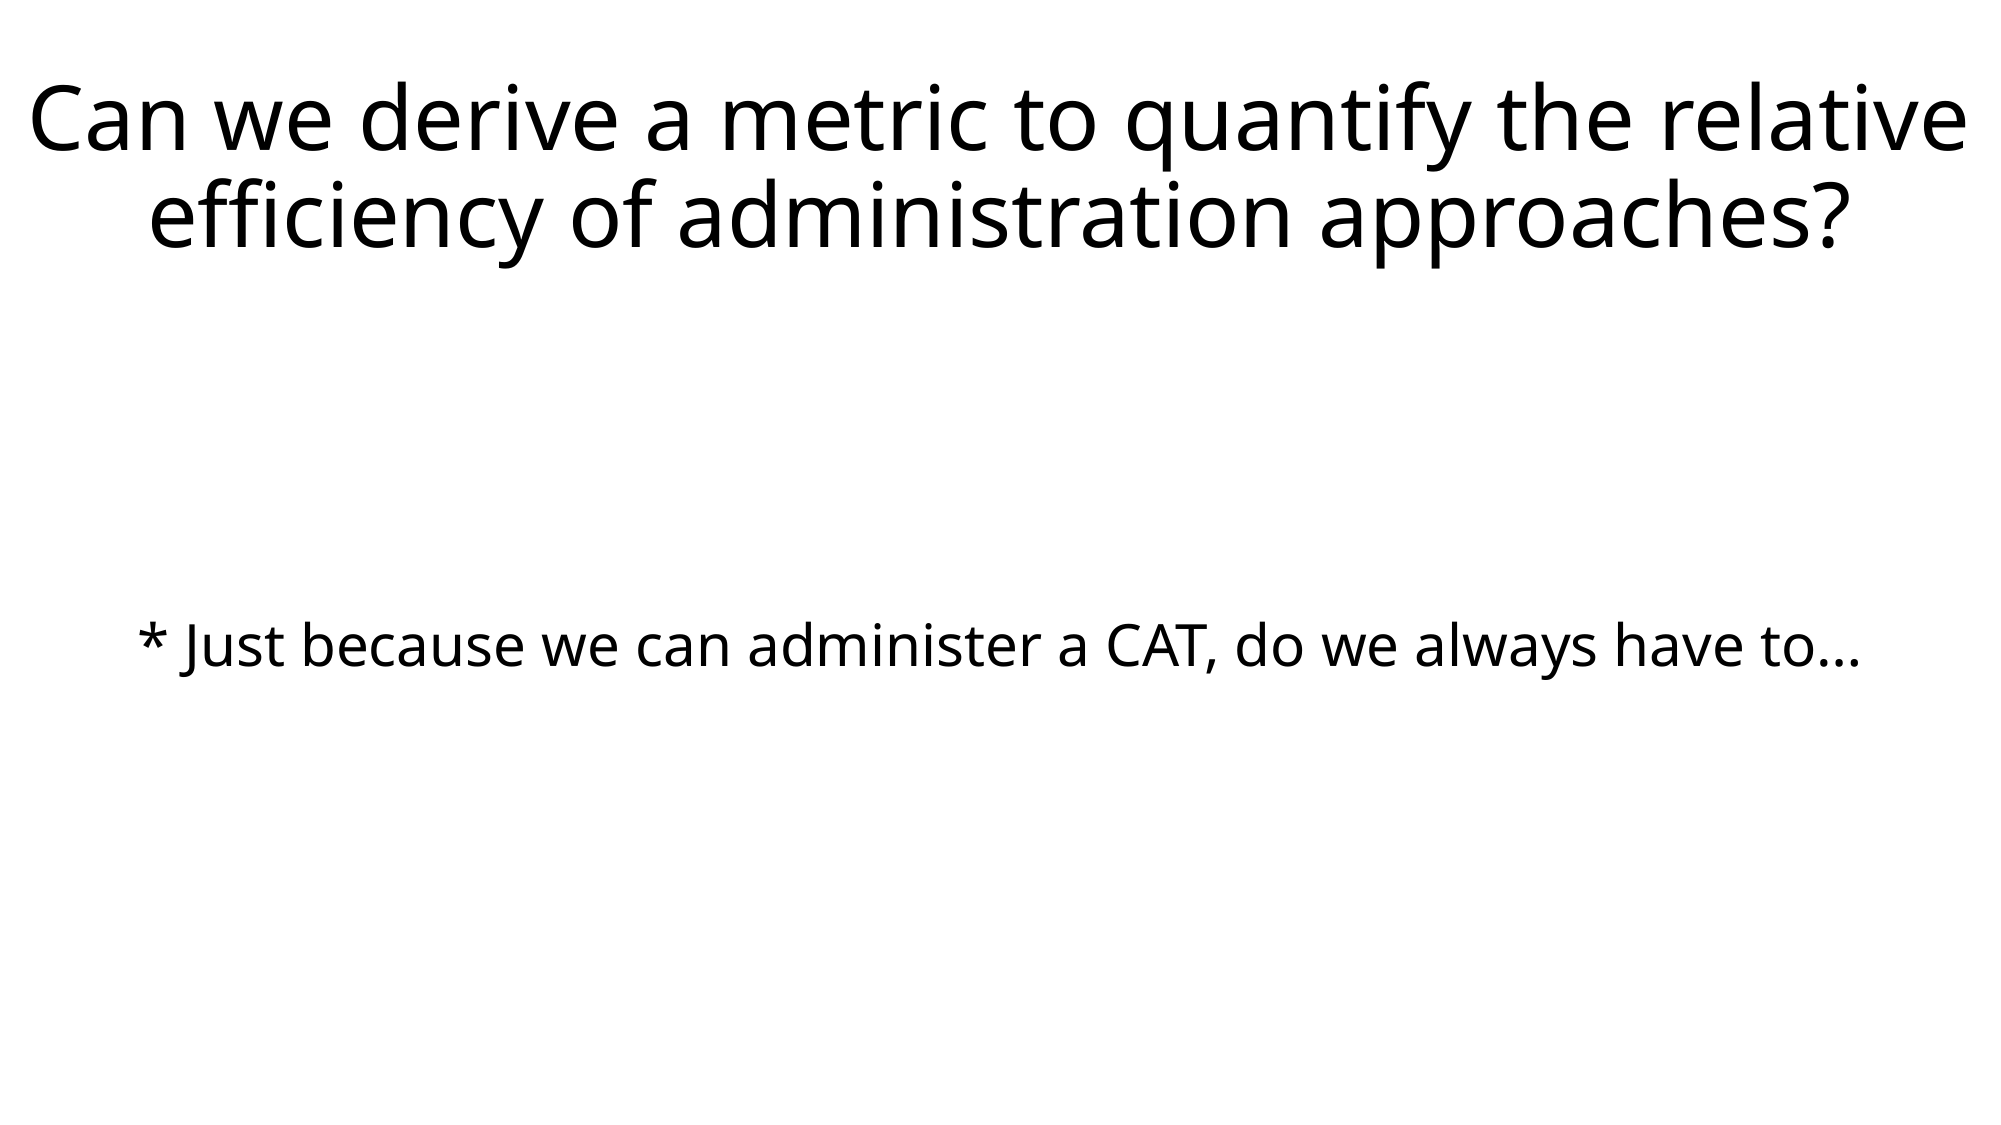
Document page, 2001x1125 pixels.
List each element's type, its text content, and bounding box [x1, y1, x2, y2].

text_box * Just because we can administer a CAT, do we always have to… [0, 469, 2000, 687]
text_box Can we derive a metric to quantify the relative efficiency of administration approaches? [0, 56, 2000, 275]
